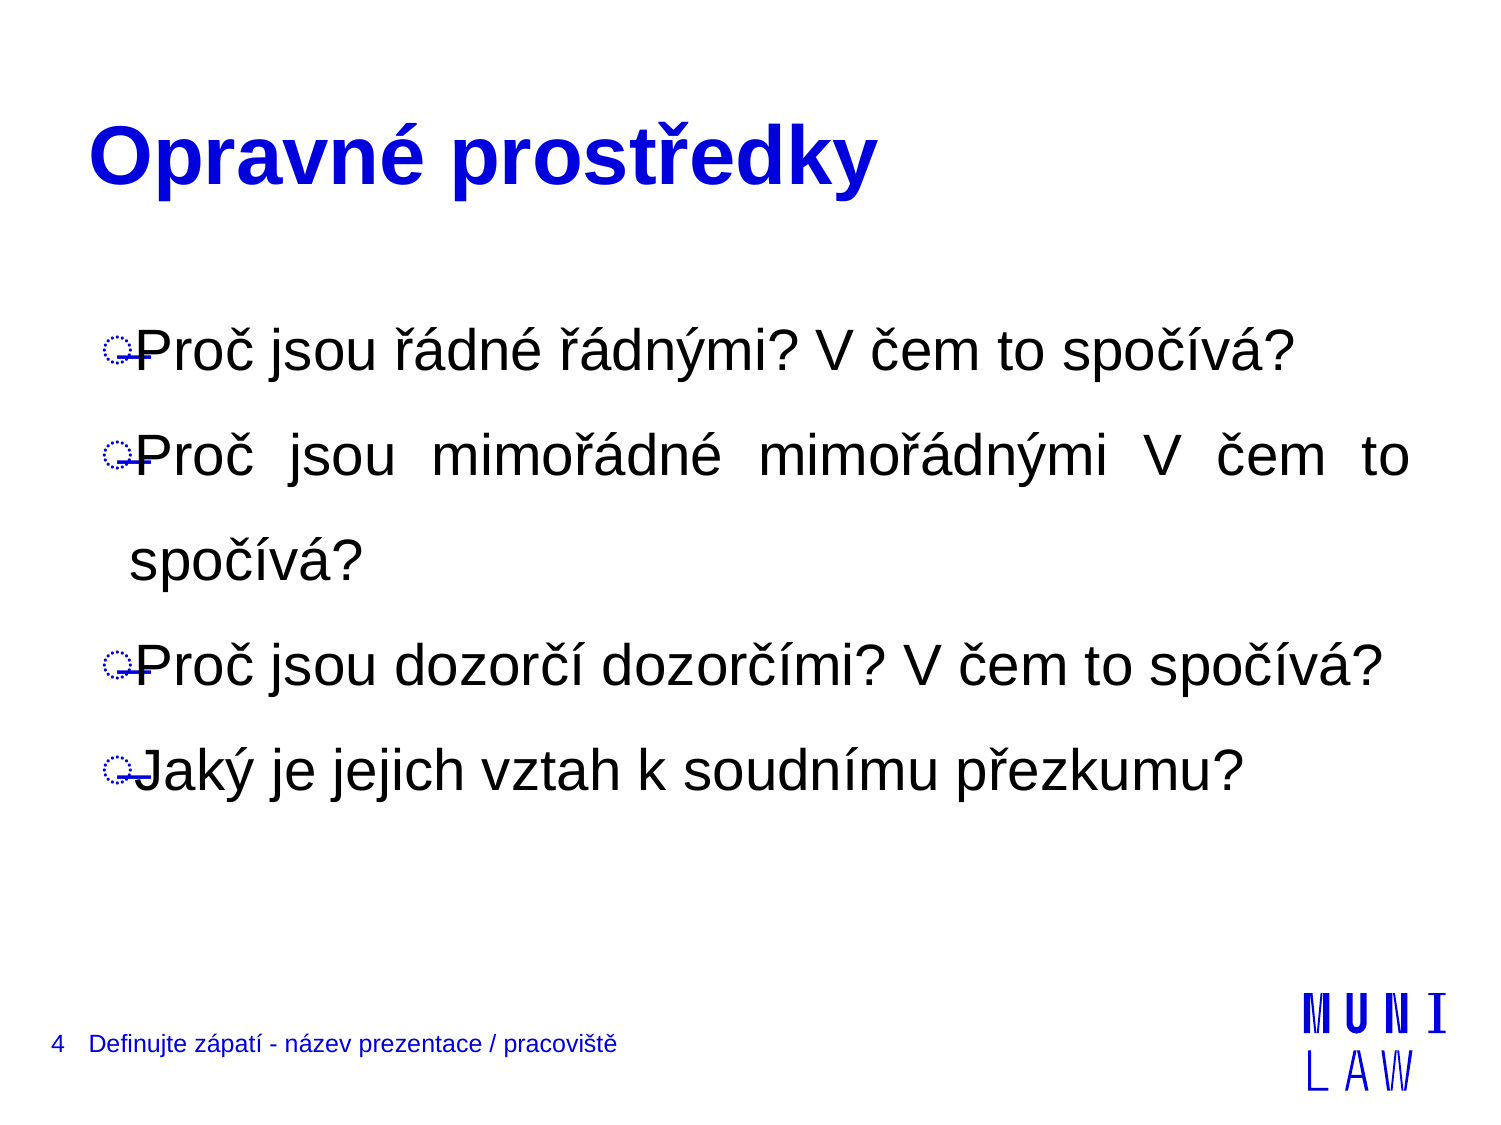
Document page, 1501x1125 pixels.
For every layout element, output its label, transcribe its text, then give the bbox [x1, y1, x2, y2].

footer Definujte zápatí - název prezentace / pracoviště [88, 1021, 1064, 1063]
list Proč jsou řádné řádnými? V čem to spočívá? Proč jsou mimořádné mimořádnými V čem to spočívá? Proč jsou dozorčí dozorčími? V čem to spočívá? Jaký je jejich vztah k soudnímu přezkumu? [88, 277, 1412, 957]
title Opravné prostředky [88, 118, 1412, 193]
slide_number 4 [50, 1021, 82, 1063]
